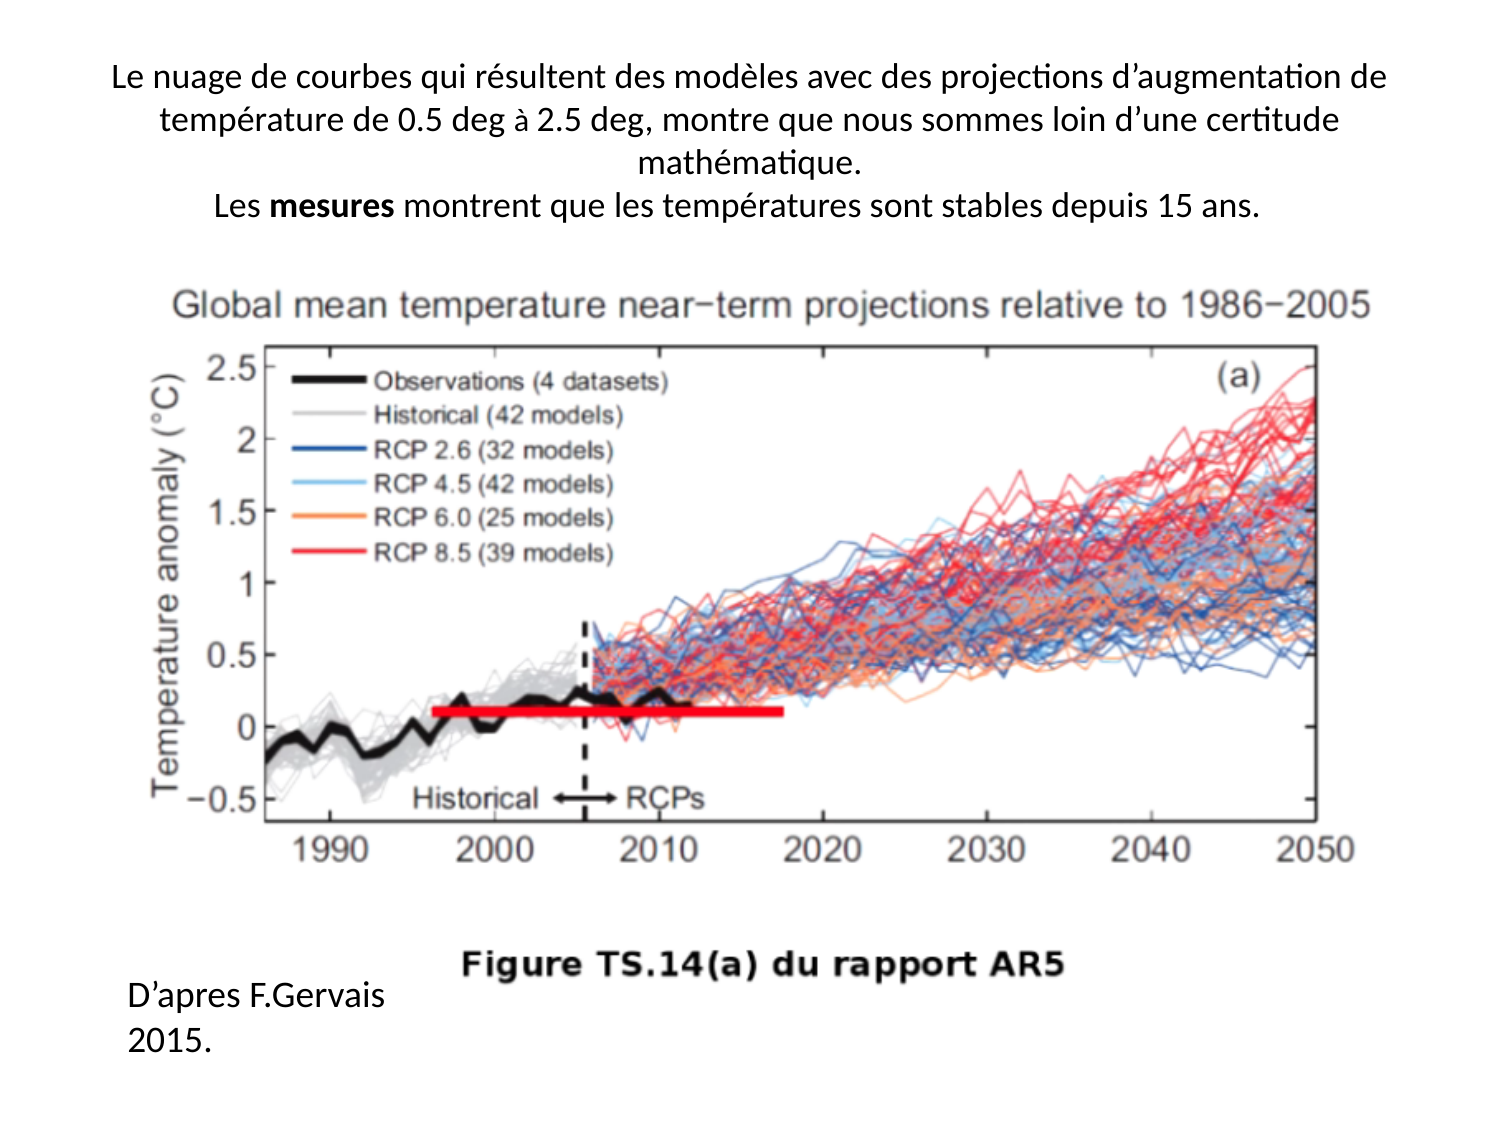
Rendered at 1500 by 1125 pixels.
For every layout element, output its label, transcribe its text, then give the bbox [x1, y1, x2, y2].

title Le nuage de courbes qui résultent des modèles avec des projections d’augmentation de température de 0.5 deg à 2.5 deg, montre que nous sommes loin d’une certitude mathématique. Les mesures montrent que les températures sont stables depuis 15 ans. [75, 45, 1425, 233]
text_box D’apres F.Gervais 2015. [112, 1012, 475, 1068]
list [114, 262, 1386, 1006]
